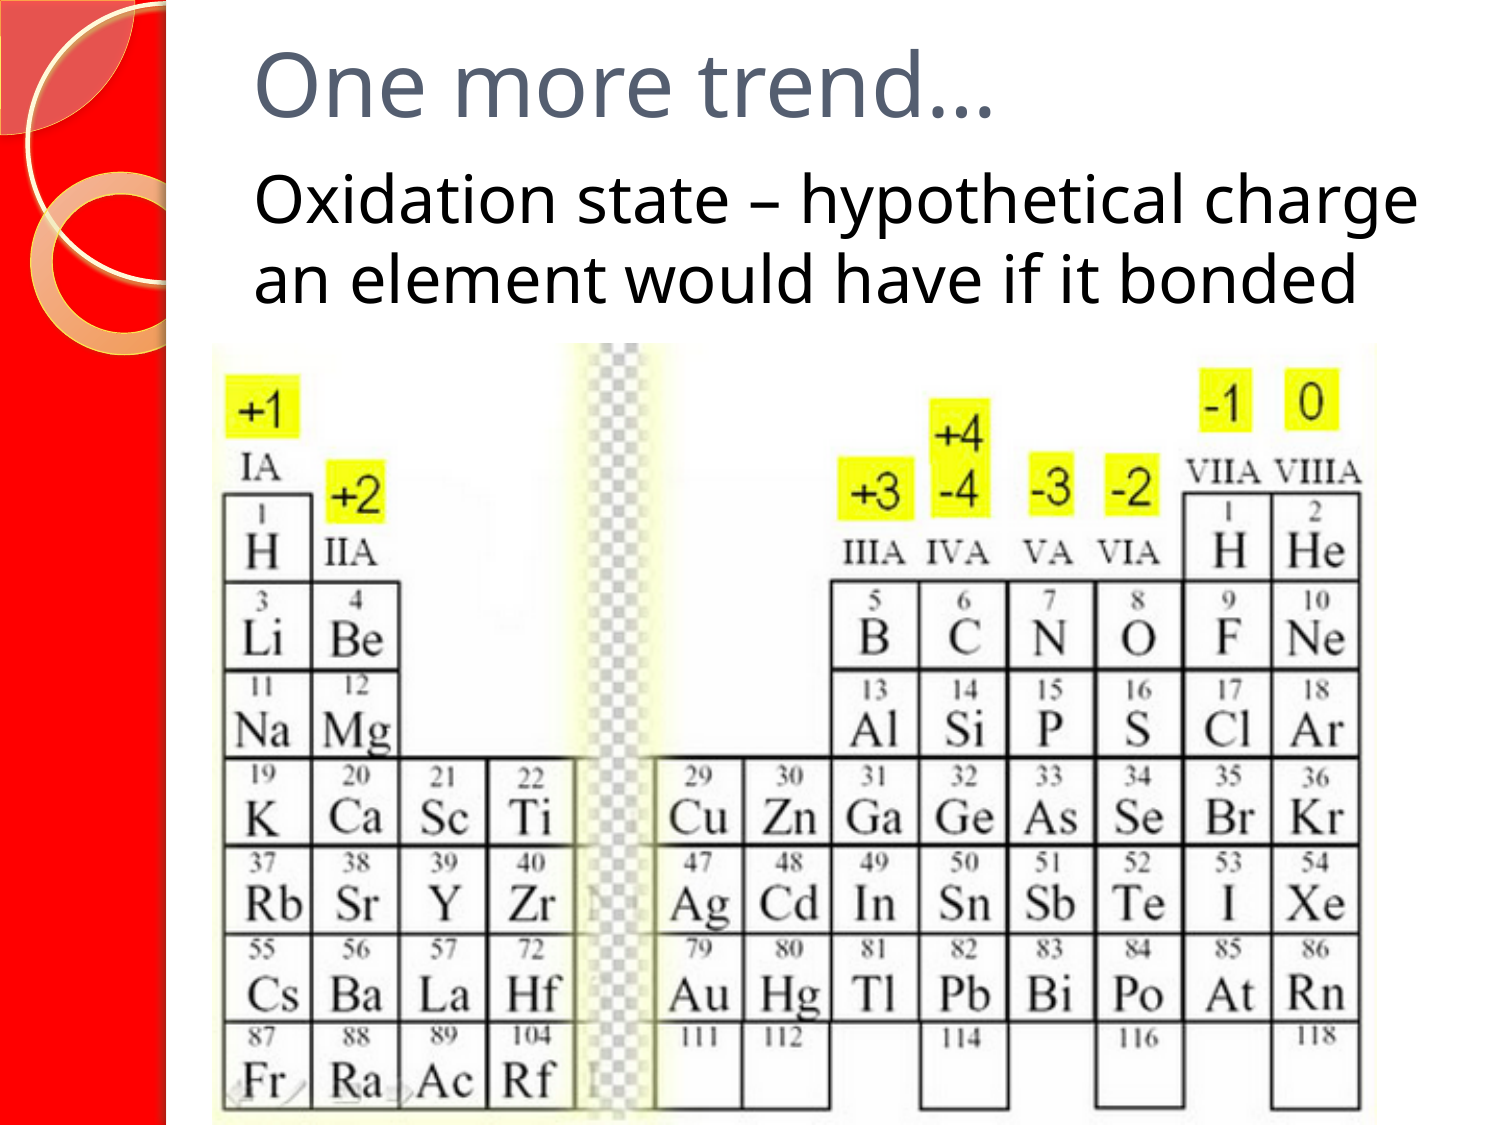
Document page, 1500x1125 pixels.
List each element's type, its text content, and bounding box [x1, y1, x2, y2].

title One more trend… [237, 0, 1468, 163]
list Oxidation state – hypothetical charge an element would have if it bonded [225, 149, 1455, 1000]
picture [212, 343, 1378, 1125]
